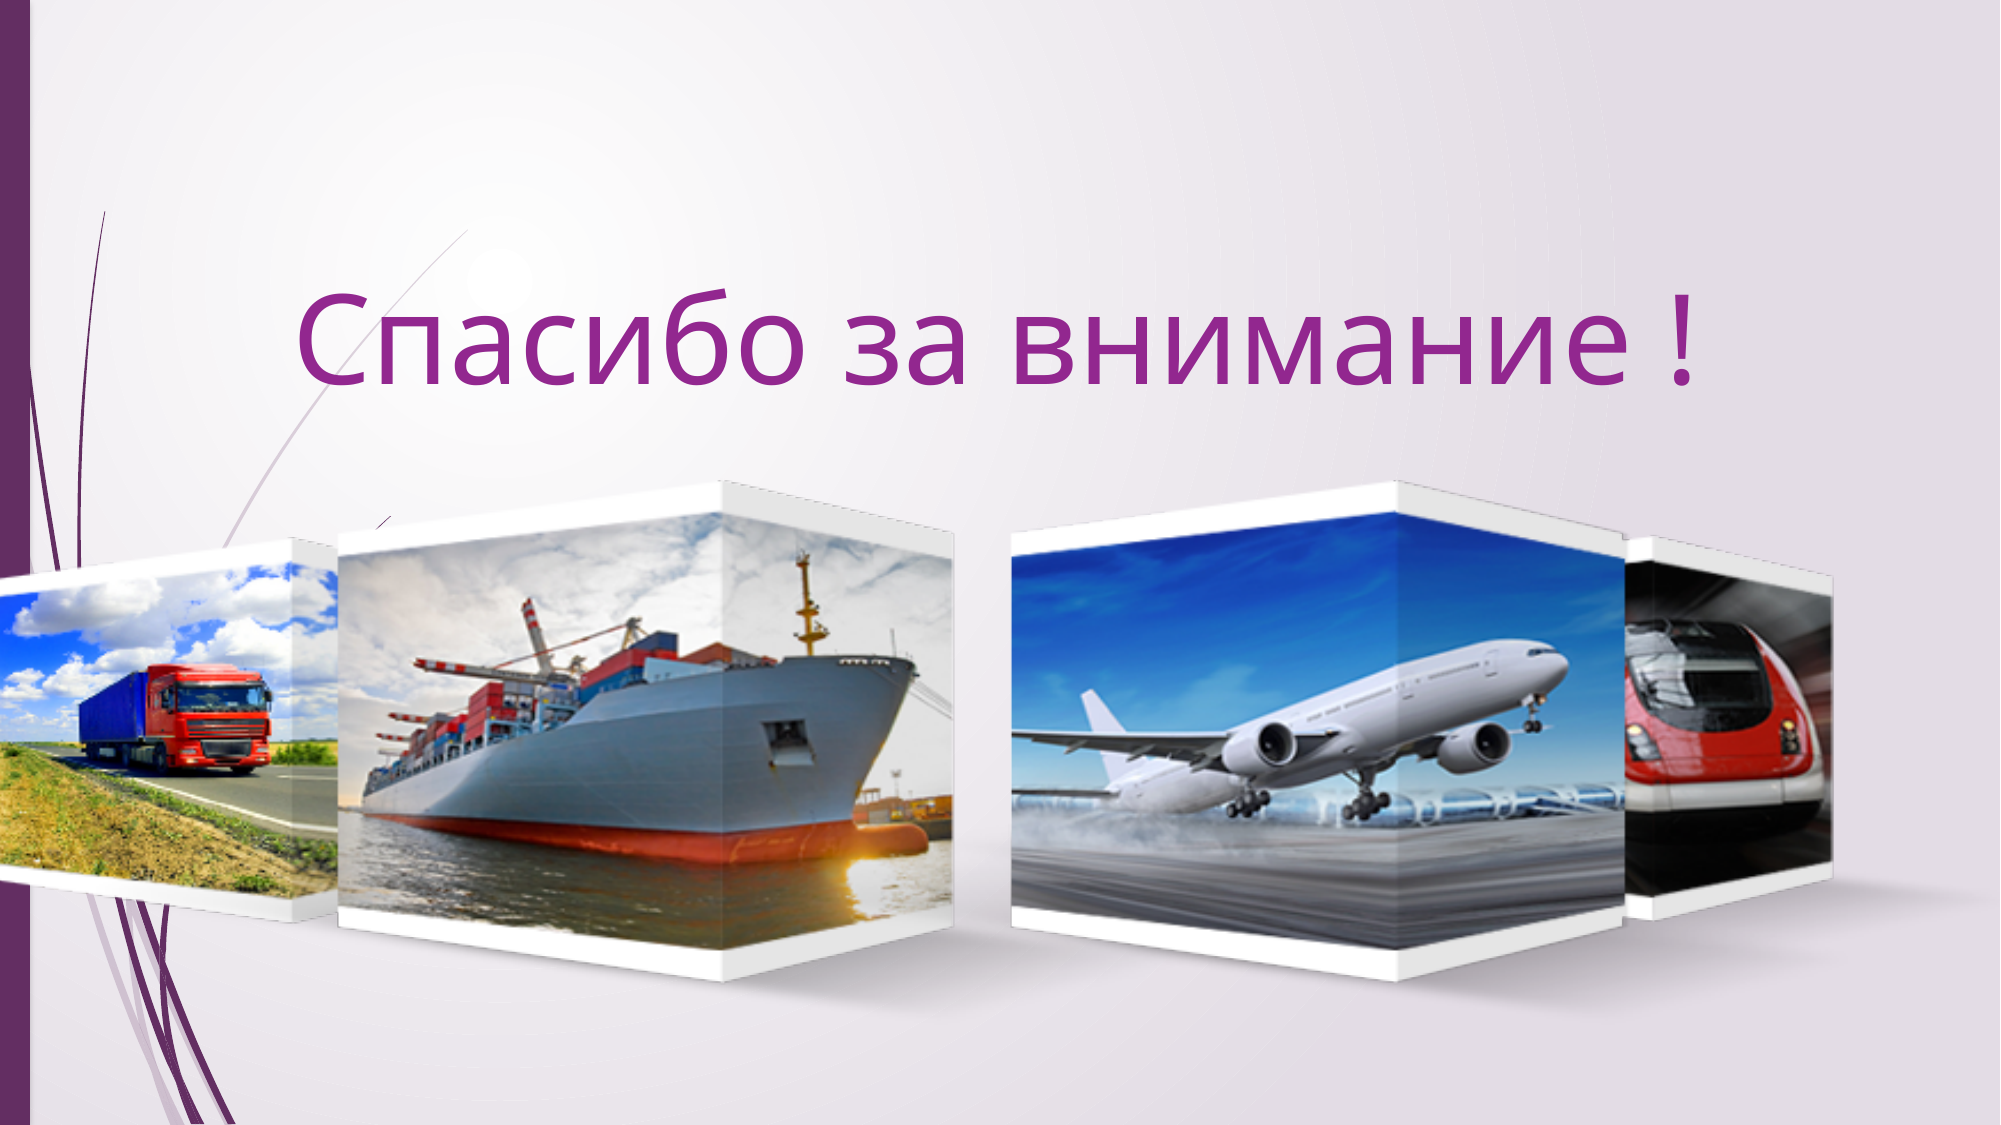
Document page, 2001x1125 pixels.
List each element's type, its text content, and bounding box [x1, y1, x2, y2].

title Спасибо за внимание ! [210, 215, 1782, 416]
picture [0, 416, 2000, 1094]
